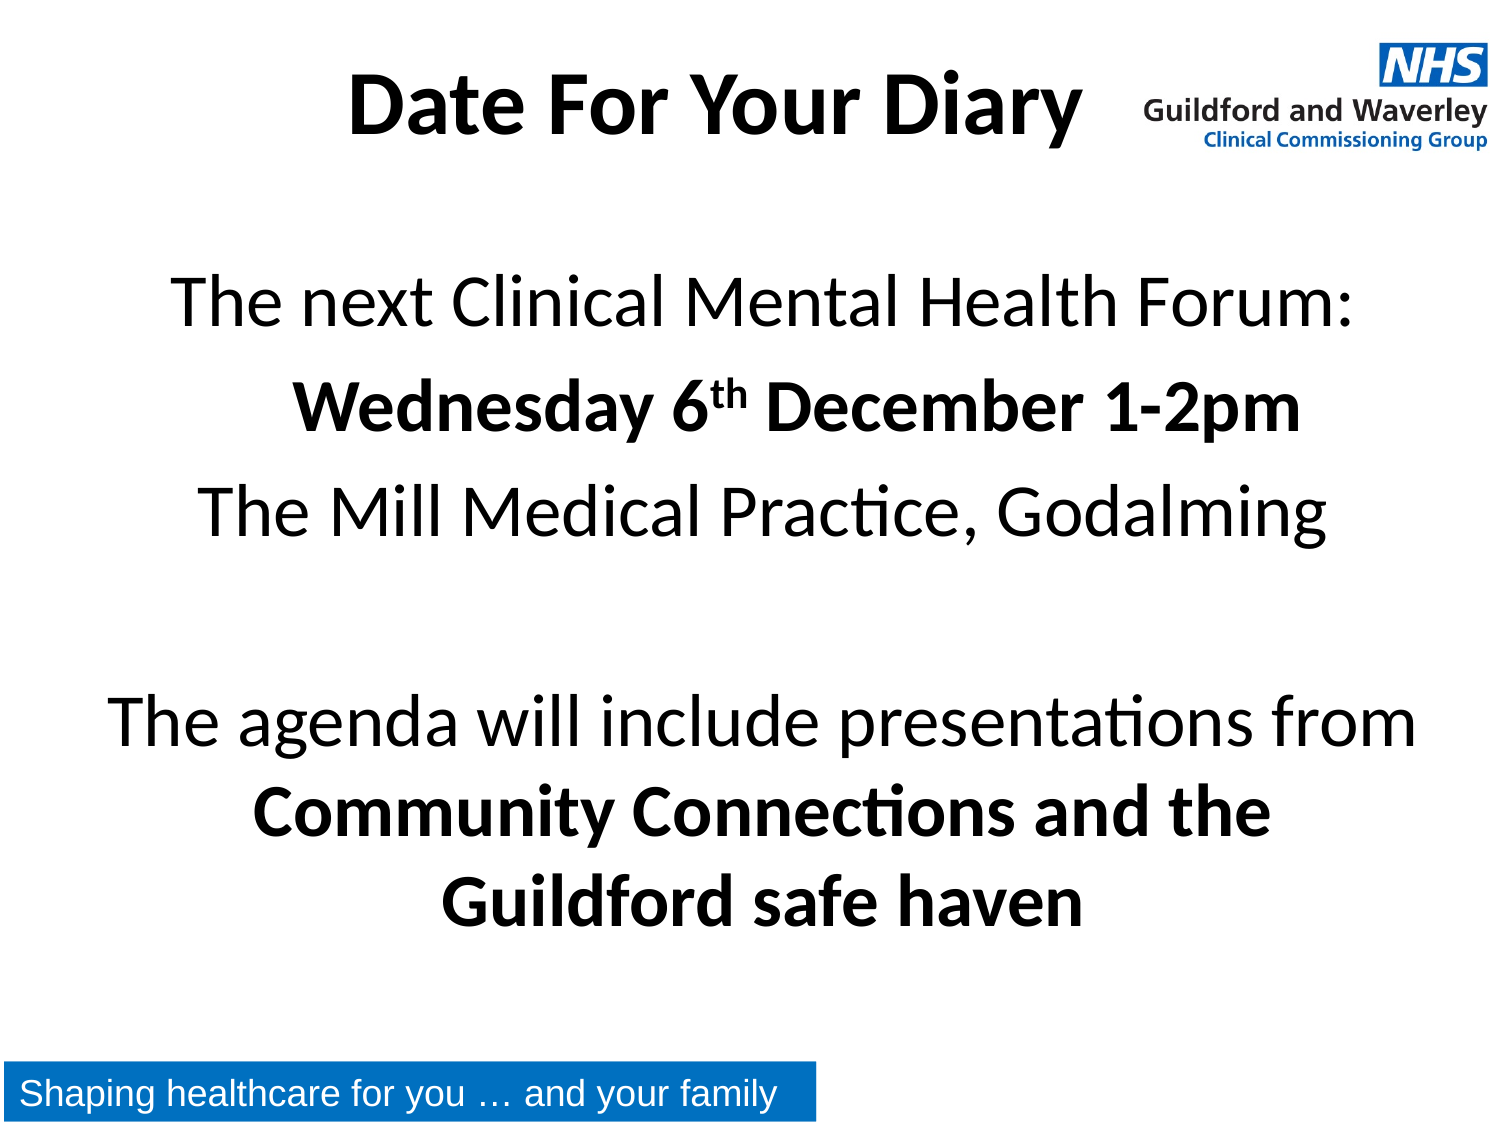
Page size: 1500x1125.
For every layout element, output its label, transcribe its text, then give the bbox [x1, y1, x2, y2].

title Date For Your Diary [41, 4, 1392, 192]
list The next Clinical Mental Health Forum: Wednesday 6th December 1-2pm The Mill Medical Practice, Godalming The agenda will include presentations from Community Connections and the Guildford safe haven [88, 243, 1439, 846]
picture [1136, 0, 1500, 160]
